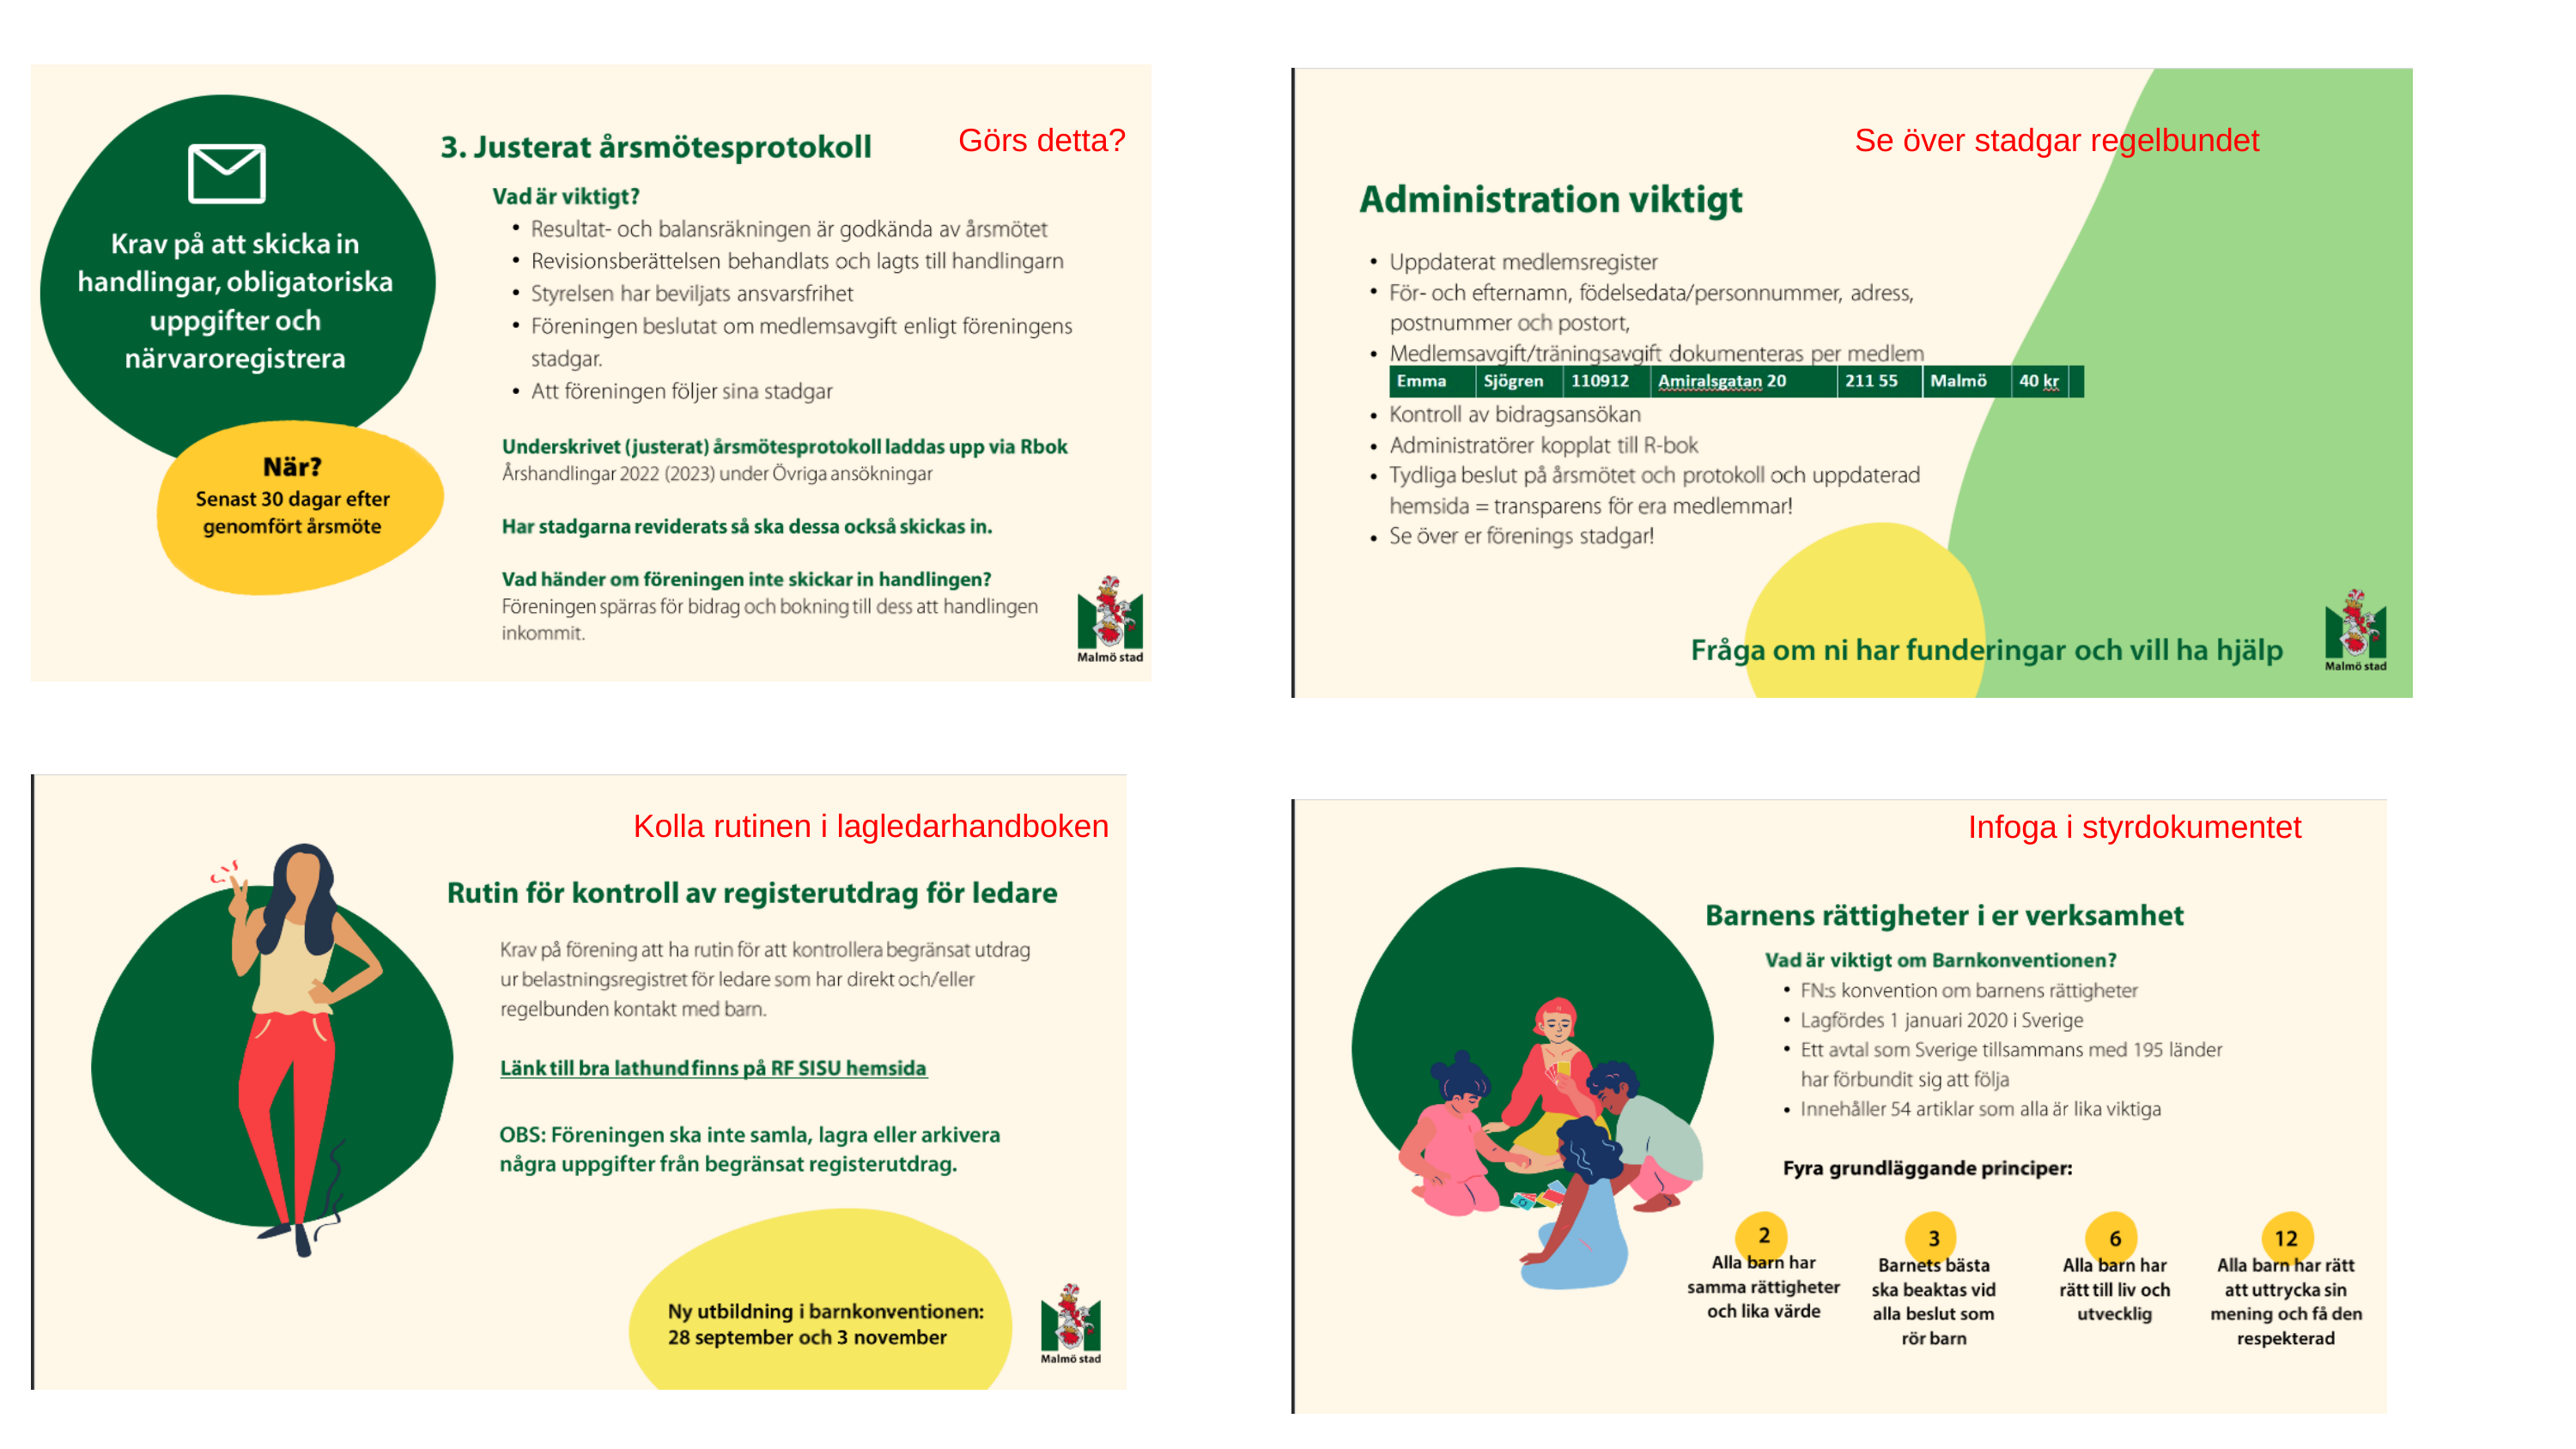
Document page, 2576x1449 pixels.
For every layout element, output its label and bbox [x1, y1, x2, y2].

list [30, 64, 1152, 682]
picture [30, 774, 1127, 1390]
picture [1291, 798, 2387, 1415]
list [1291, 68, 2413, 698]
